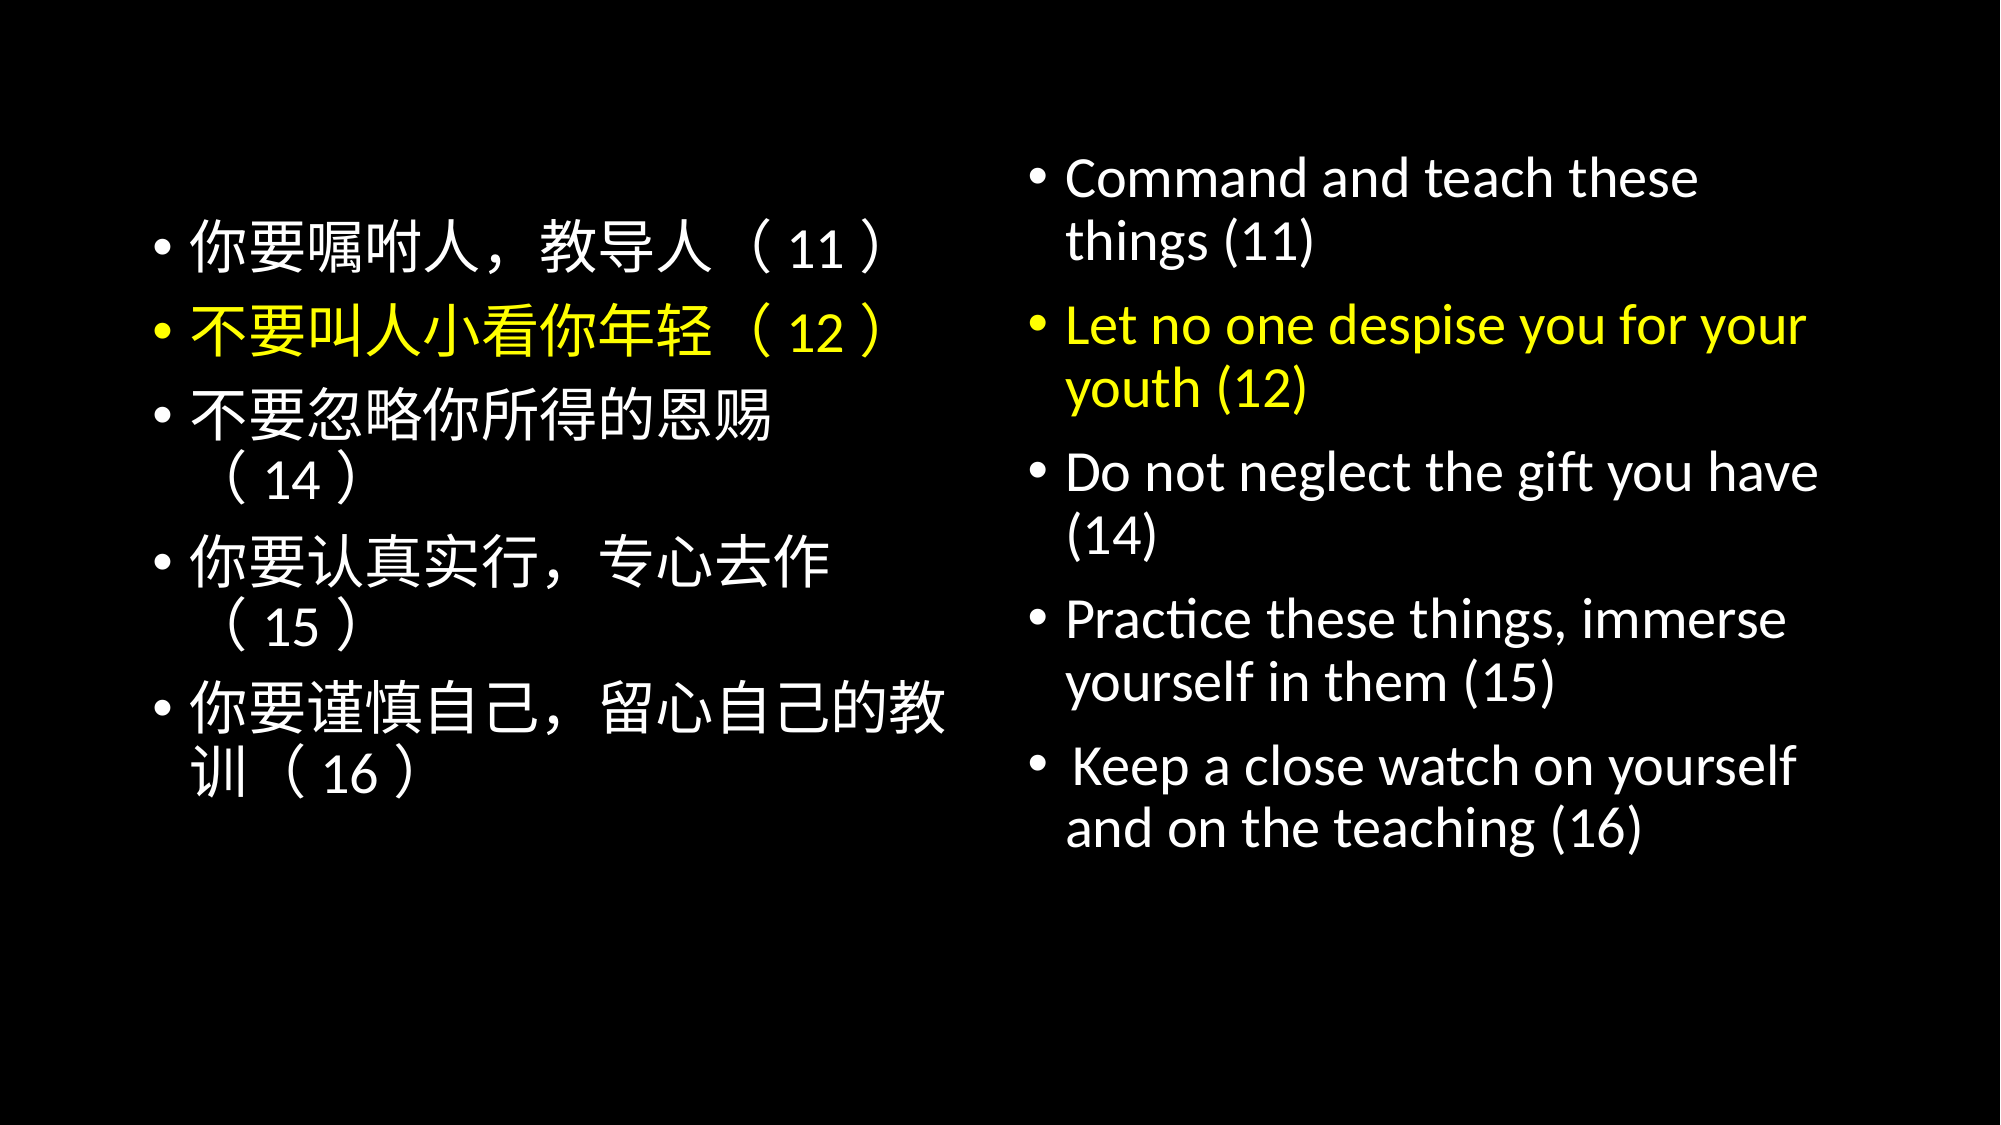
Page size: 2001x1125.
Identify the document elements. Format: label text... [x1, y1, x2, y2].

list Command and teach these things (11) Let no one despise you for your youth (12) Do not neglect the gift you have (14) Practice these things, immerse yourself in them (15) Keep a close watch on yourself and on the teaching (16) [1012, 140, 1863, 1014]
list 你要嘱咐人，教导人（11） 不要叫人小看你年轻（12） 不要忽略你所得的恩赐（14） 你要认真实行，专心去作（15） 你要谨慎自己，留心自己的教训（16） [137, 211, 988, 1014]
